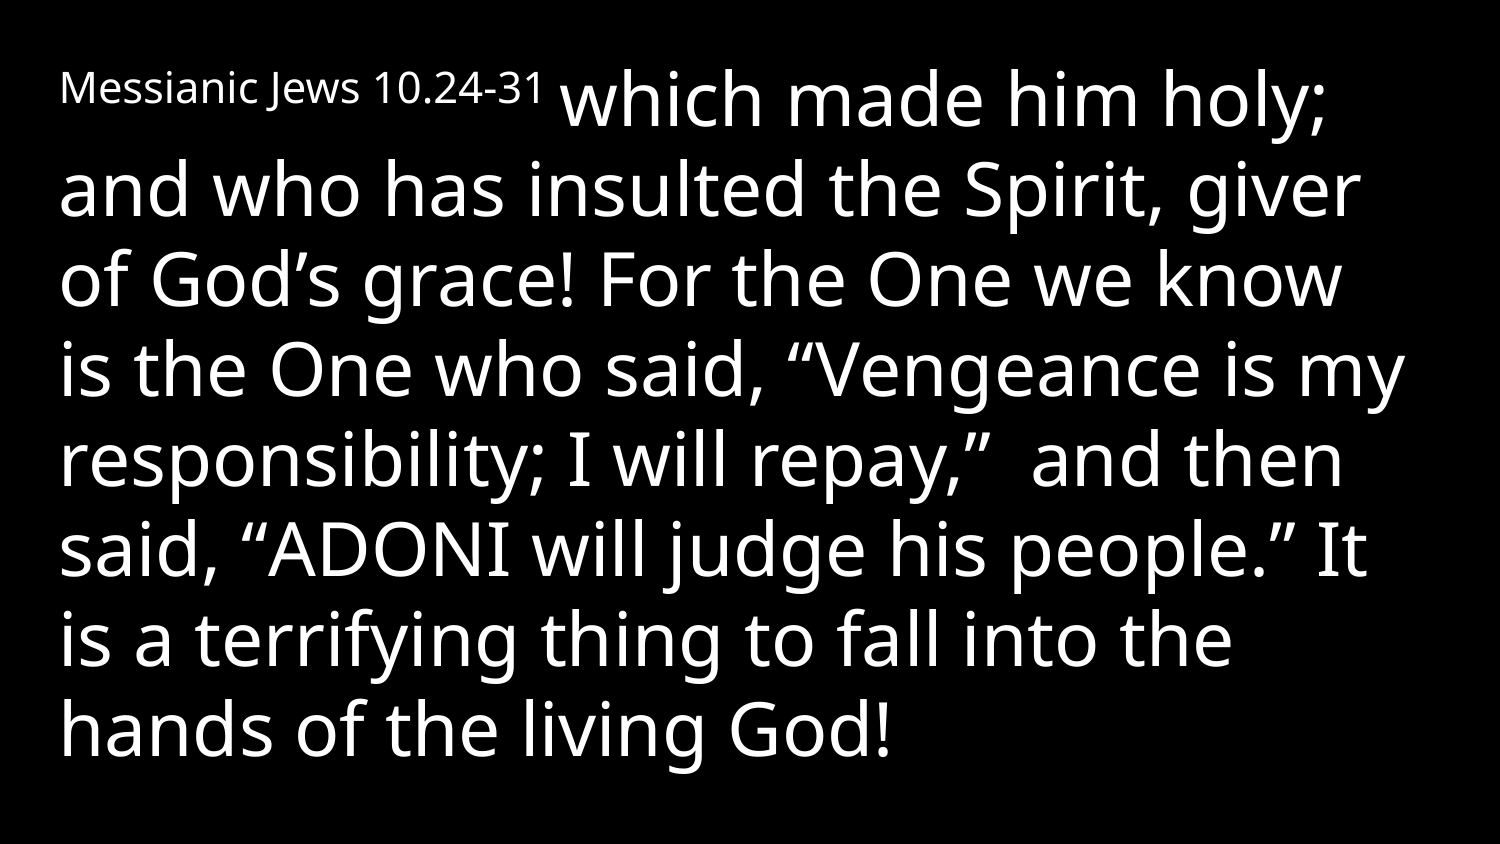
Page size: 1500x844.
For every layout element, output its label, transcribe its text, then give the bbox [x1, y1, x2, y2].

list Messianic Jews 10.24-31 which made him holy; and who has insulted the Spirit, giver of God’s grace! For the One we know is the One who said, “Vengeance is my responsibility; I will repay,” and then said, “Adoni will judge his people.” It is a terrifying thing to fall into the hands of the living God! [50, 46, 1425, 810]
